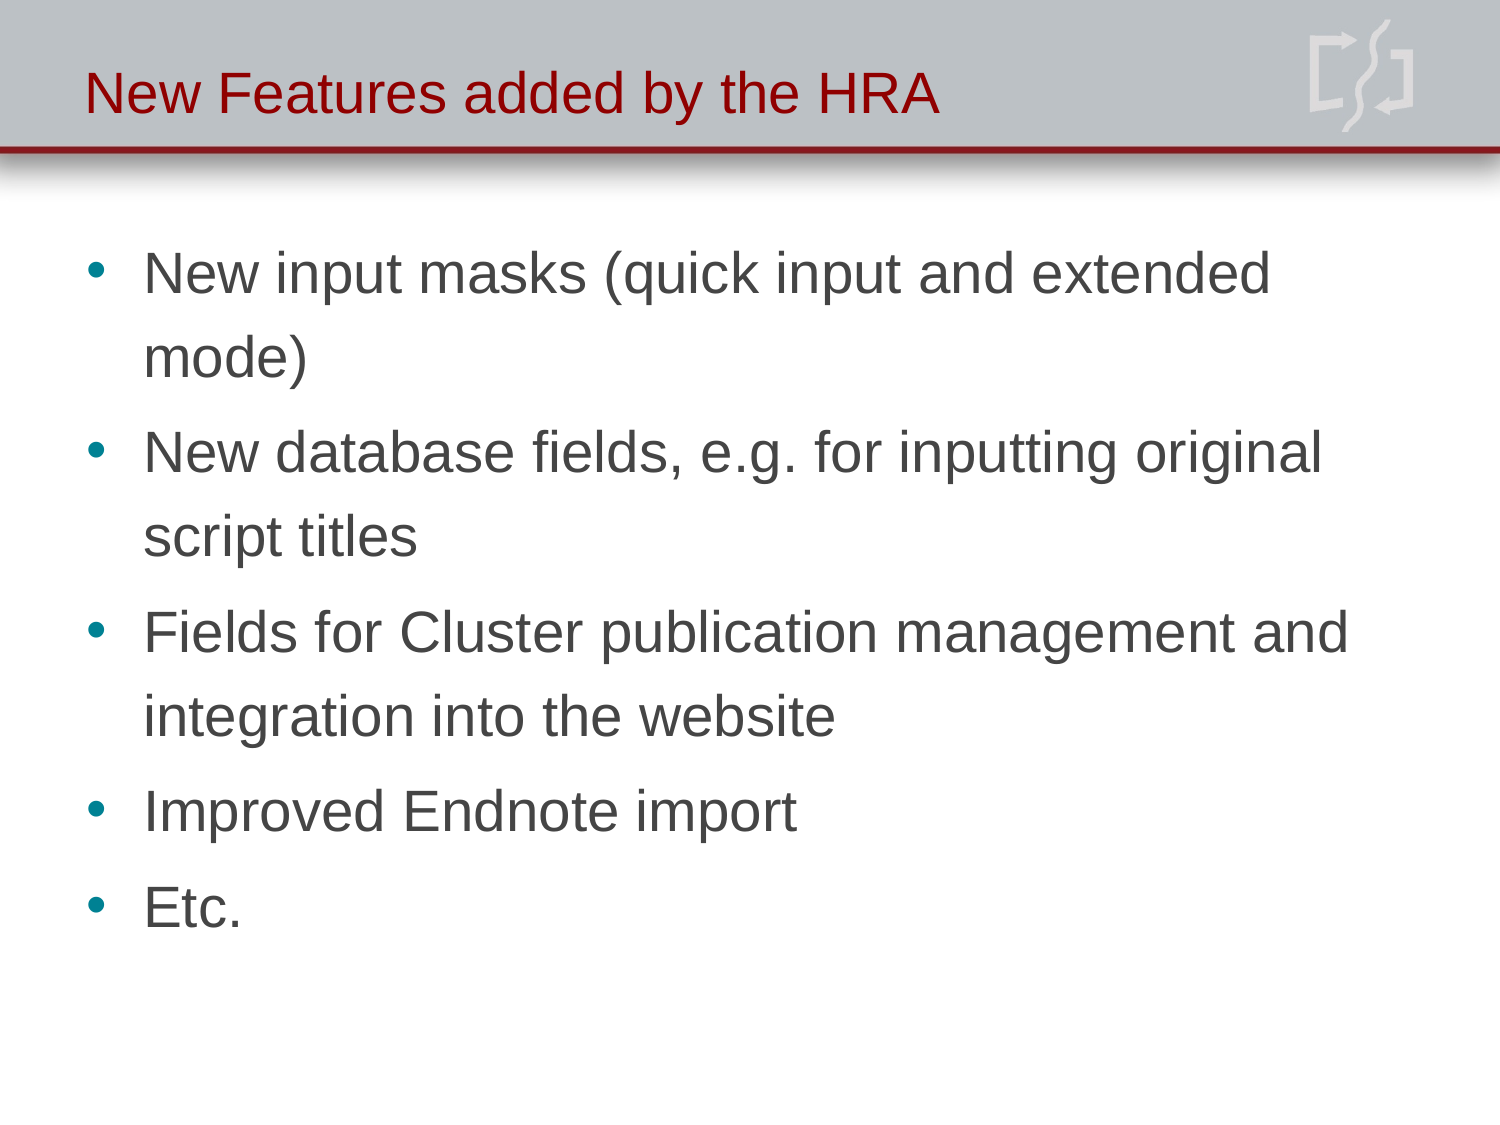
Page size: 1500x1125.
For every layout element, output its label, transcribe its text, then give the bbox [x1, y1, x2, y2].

title New Features added by the HRA [69, 47, 1420, 184]
picture [0, 0, 1500, 1096]
list New input masks (quick input and extended mode) New database fields, e.g. for inputting original script titles Fields for Cluster publication management and integration into the website Improved Endnote import Etc. [71, 212, 1423, 944]
